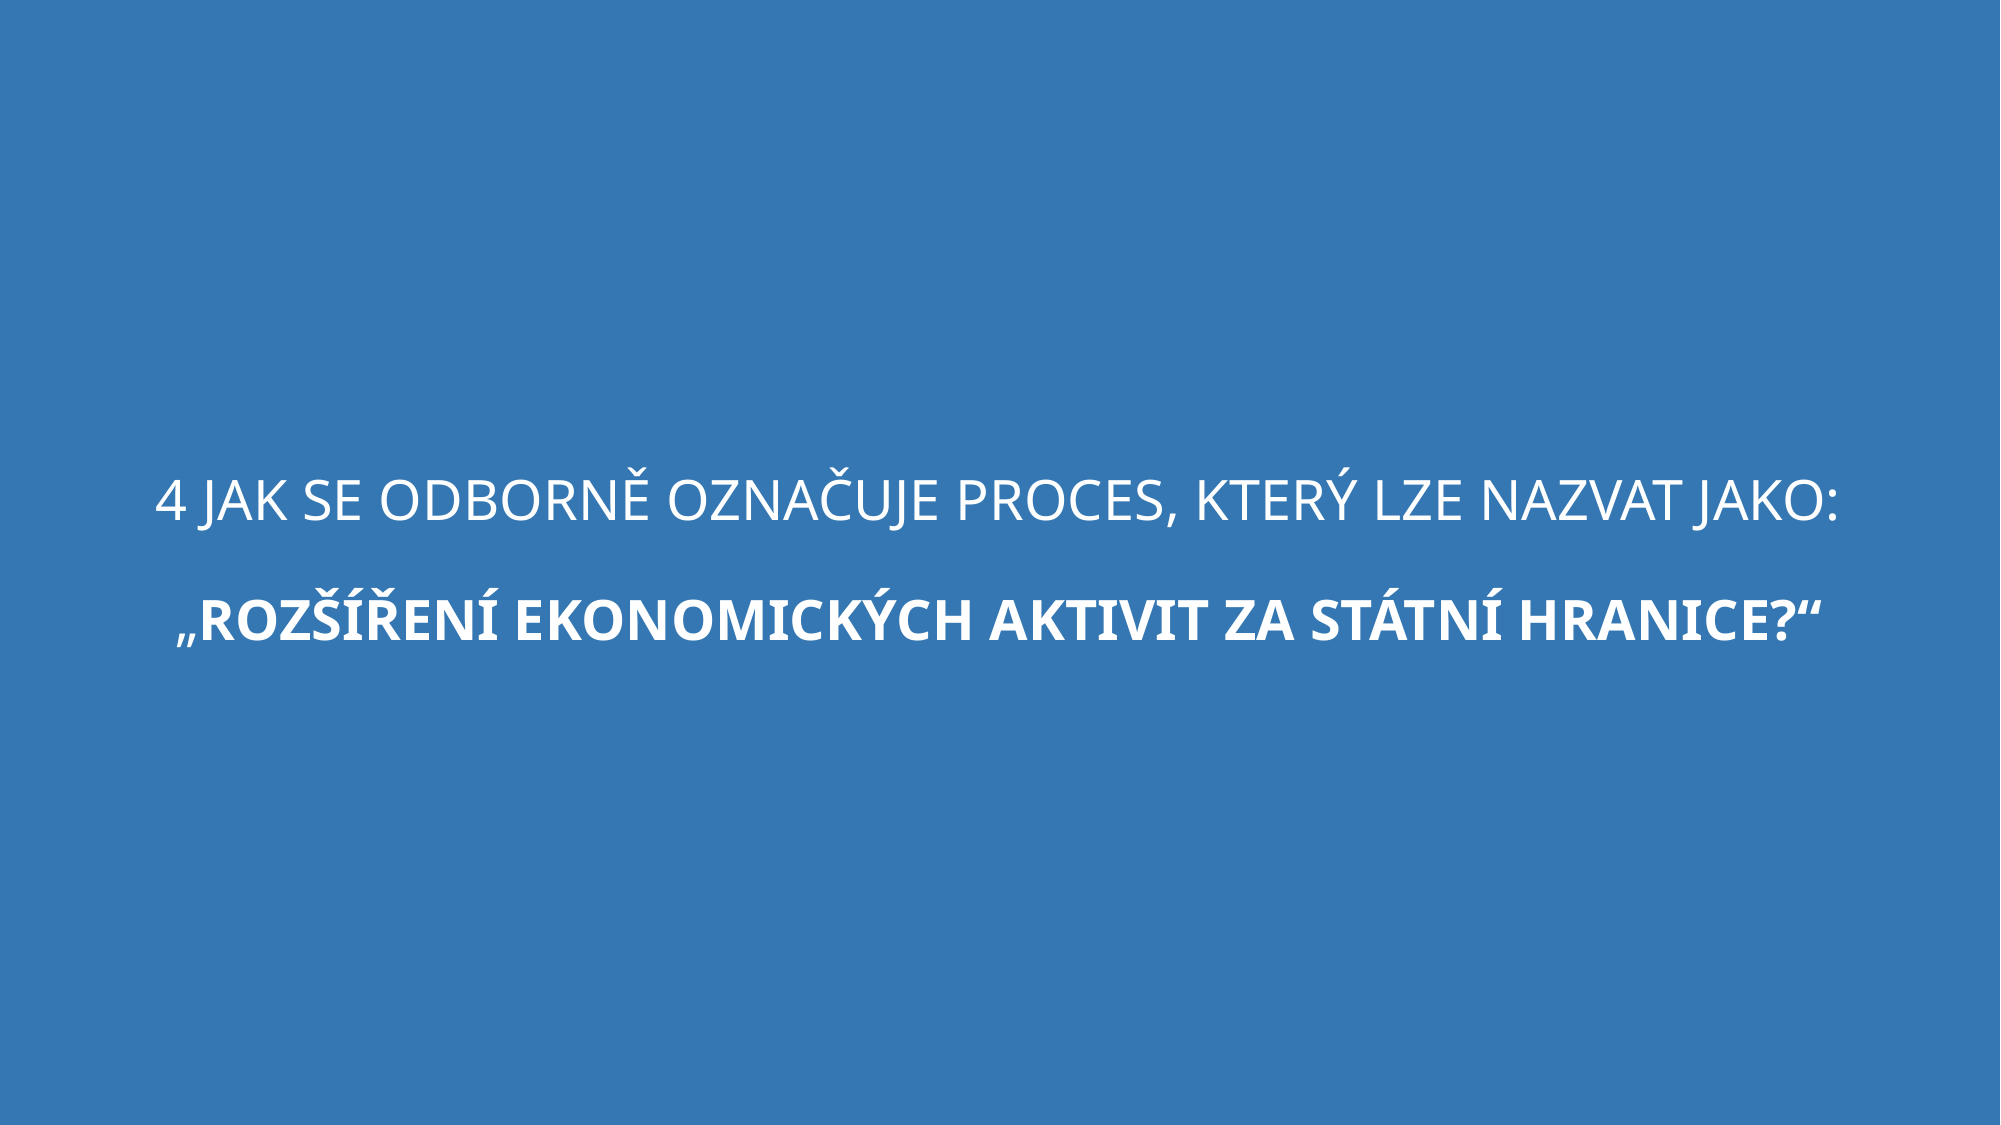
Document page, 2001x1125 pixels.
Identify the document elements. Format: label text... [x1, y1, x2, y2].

title 4 JAK SE ODBORNĚ OZNAČUJE PROCES, KTERÝ LZE NAZVAT JAKO: „ROZŠÍŘENÍ EKONOMICKÝCH AKTIVIT ZA STÁTNÍ HRANICE?“ [137, 453, 1863, 672]
